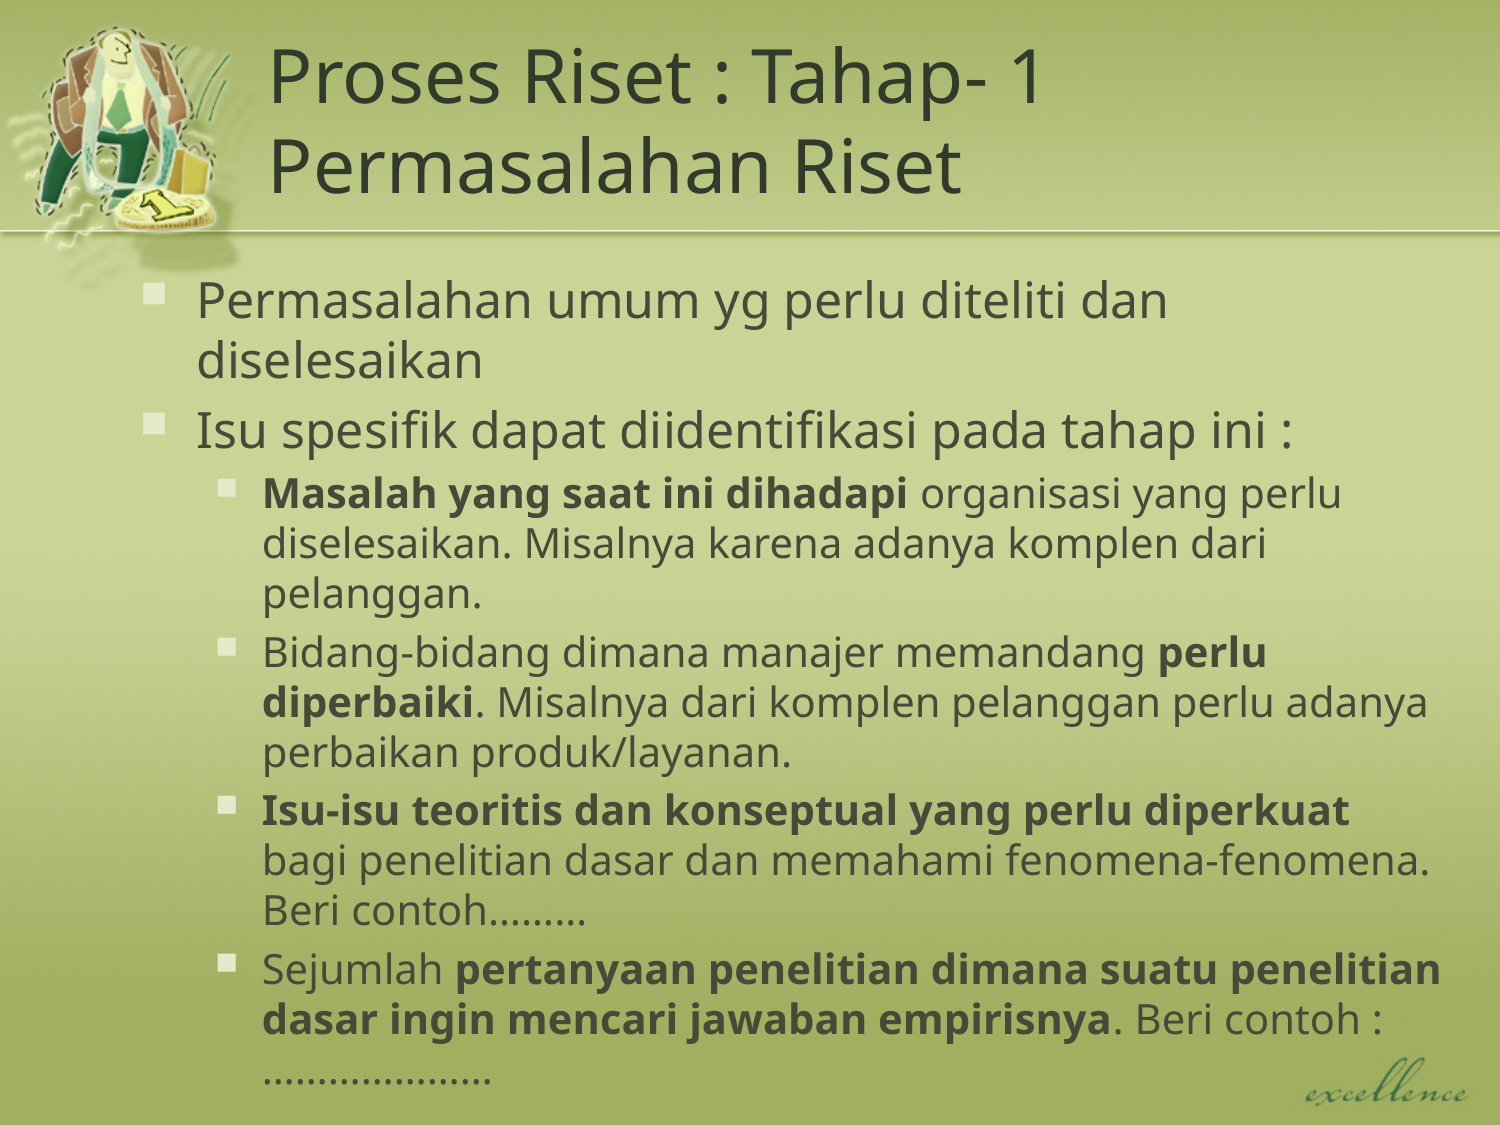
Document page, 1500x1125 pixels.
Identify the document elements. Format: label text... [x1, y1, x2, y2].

title Proses Riset : Tahap- 1 Permasalahan Riset [252, 30, 1462, 207]
list Permasalahan umum yg perlu diteliti dan diselesaikan Isu spesifik dapat diidentifikasi pada tahap ini : Masalah yang saat ini dihadapi organisasi yang perlu diselesaikan. Misalnya karena adanya komplen dari pelanggan. Bidang-bidang dimana manajer memandang perlu diperbaiki. Misalnya dari komplen pelanggan perlu adanya perbaikan produk/layanan. Isu-isu teoritis dan konseptual yang perlu diperkuat bagi penelitian dasar dan memahami fenomena-fenomena. Beri contoh……… Sejumlah pertanyaan penelitian dimana suatu penelitian dasar ingin mencari jawaban empirisnya. Beri contoh : ………………… [124, 261, 1462, 1038]
picture [0, 0, 1500, 1125]
